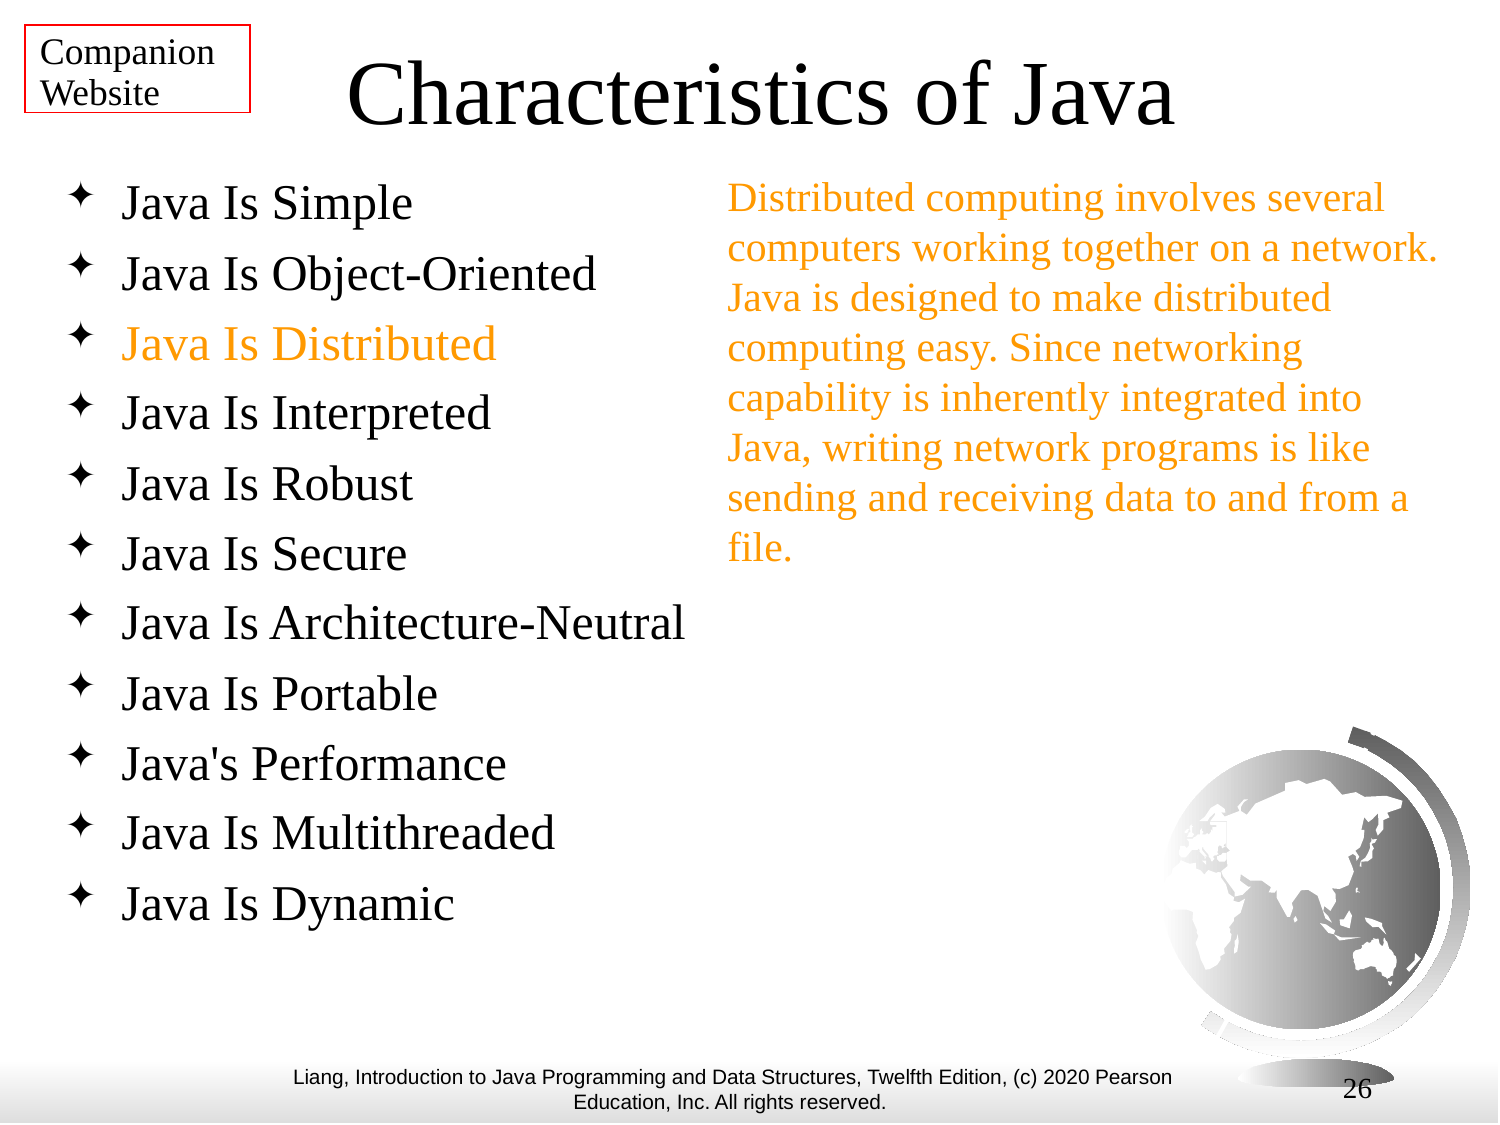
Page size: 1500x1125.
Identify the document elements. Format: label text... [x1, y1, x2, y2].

text_box Companion Website [24, 24, 250, 113]
title Characteristics of Java [112, 37, 1413, 138]
list Java Is Simple Java Is Object-Oriented Java Is Distributed Java Is Interpreted Java Is Robust Java Is Secure Java Is Architecture-Neutral Java Is Portable Java's Performance Java Is Multithreaded Java Is Dynamic [50, 162, 713, 1025]
text_box Distributed computing involves several computers working together on a network. Java is designed to make distributed computing easy. Since networking capability is inherently integrated into Java, writing network programs is like sending and receiving data to and from a file. [712, 162, 1463, 578]
slide_number 26 [1074, 1049, 1388, 1125]
